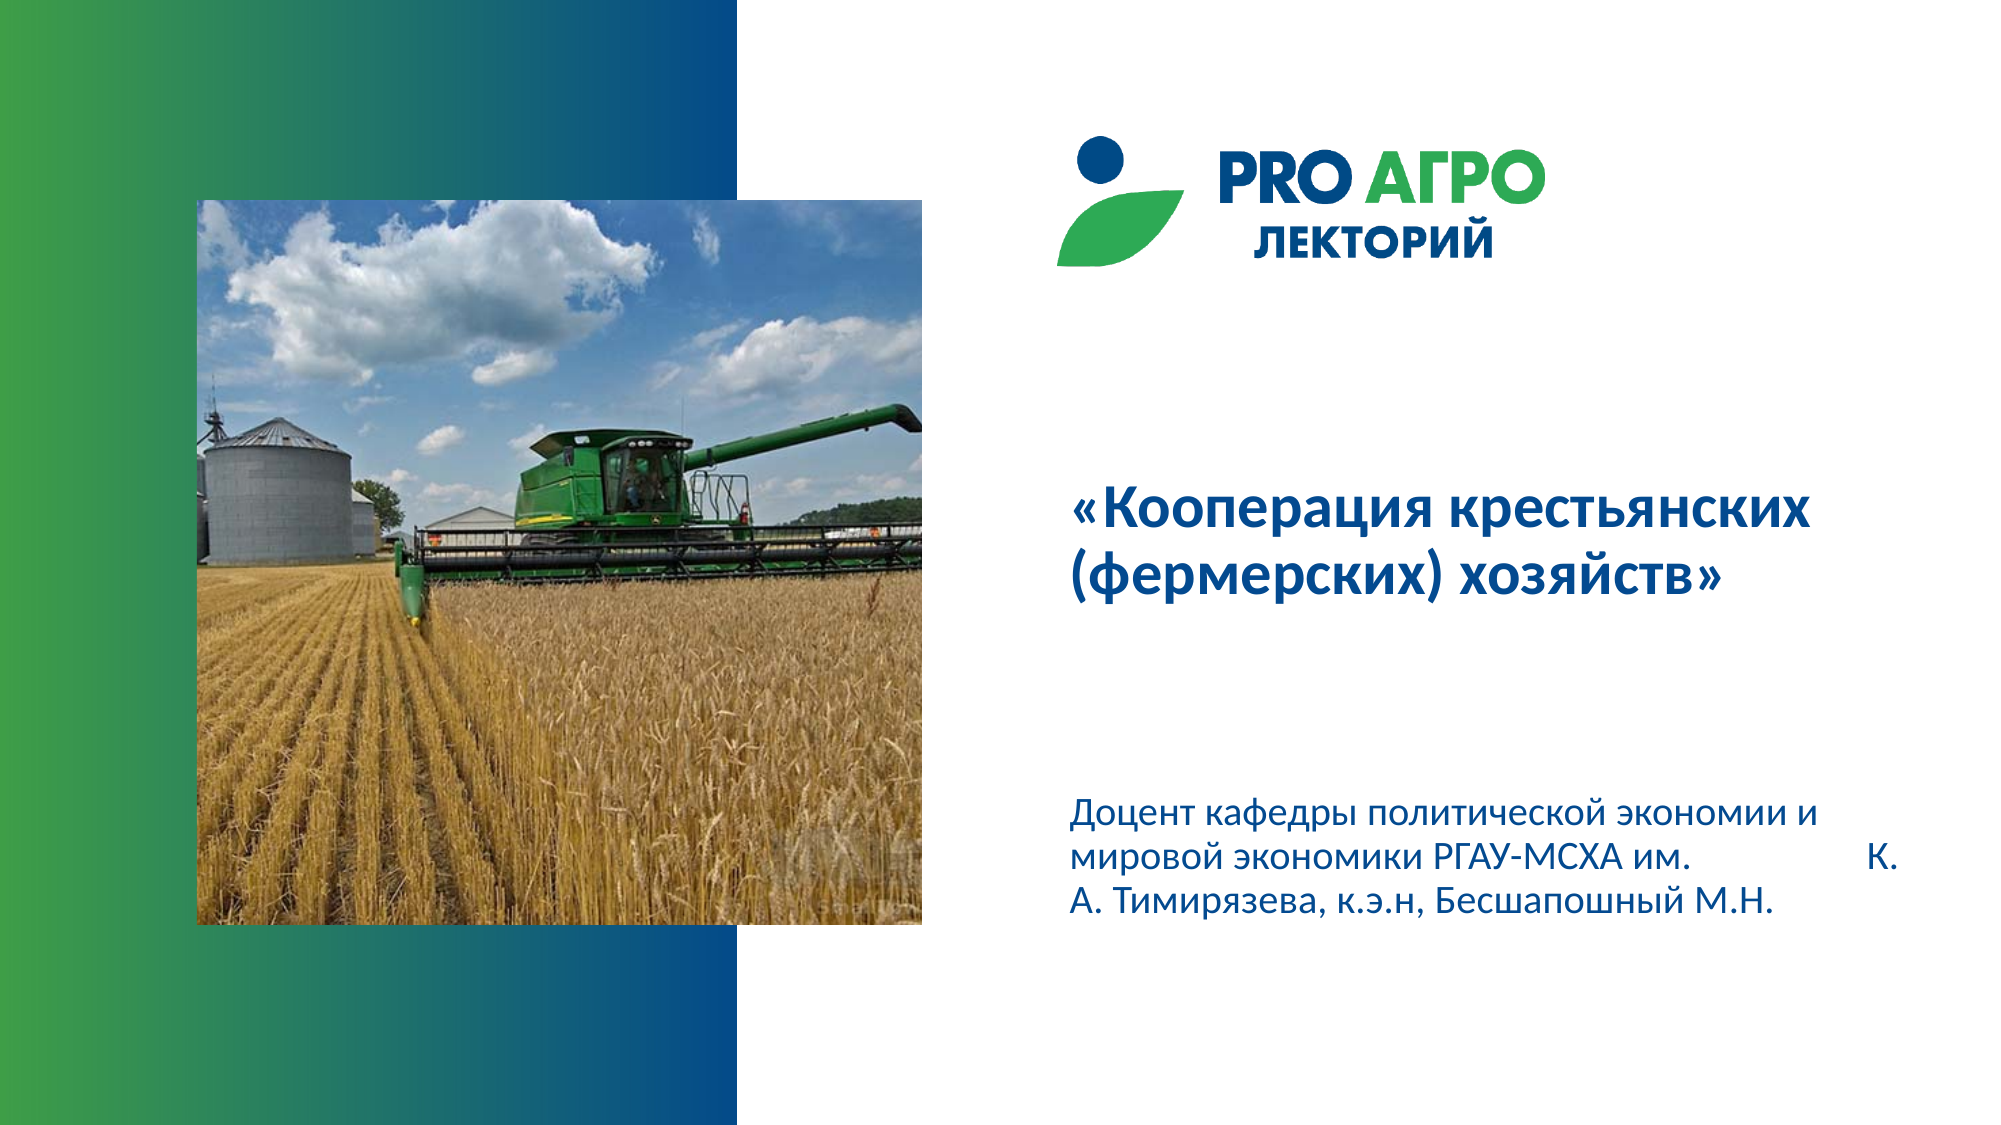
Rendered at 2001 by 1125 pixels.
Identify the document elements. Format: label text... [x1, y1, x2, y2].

title «Кооперация крестьянских (фермерских) хозяйств» [1054, 345, 1917, 737]
picture [0, 0, 922, 1125]
picture [1057, 136, 1545, 267]
subtitle Доцент кафедры политической экономии и мировой экономики РГАУ-МСХА им. К. А. Тимирязева, к.э.н, Бесшапошный М.Н. [1054, 782, 1917, 930]
